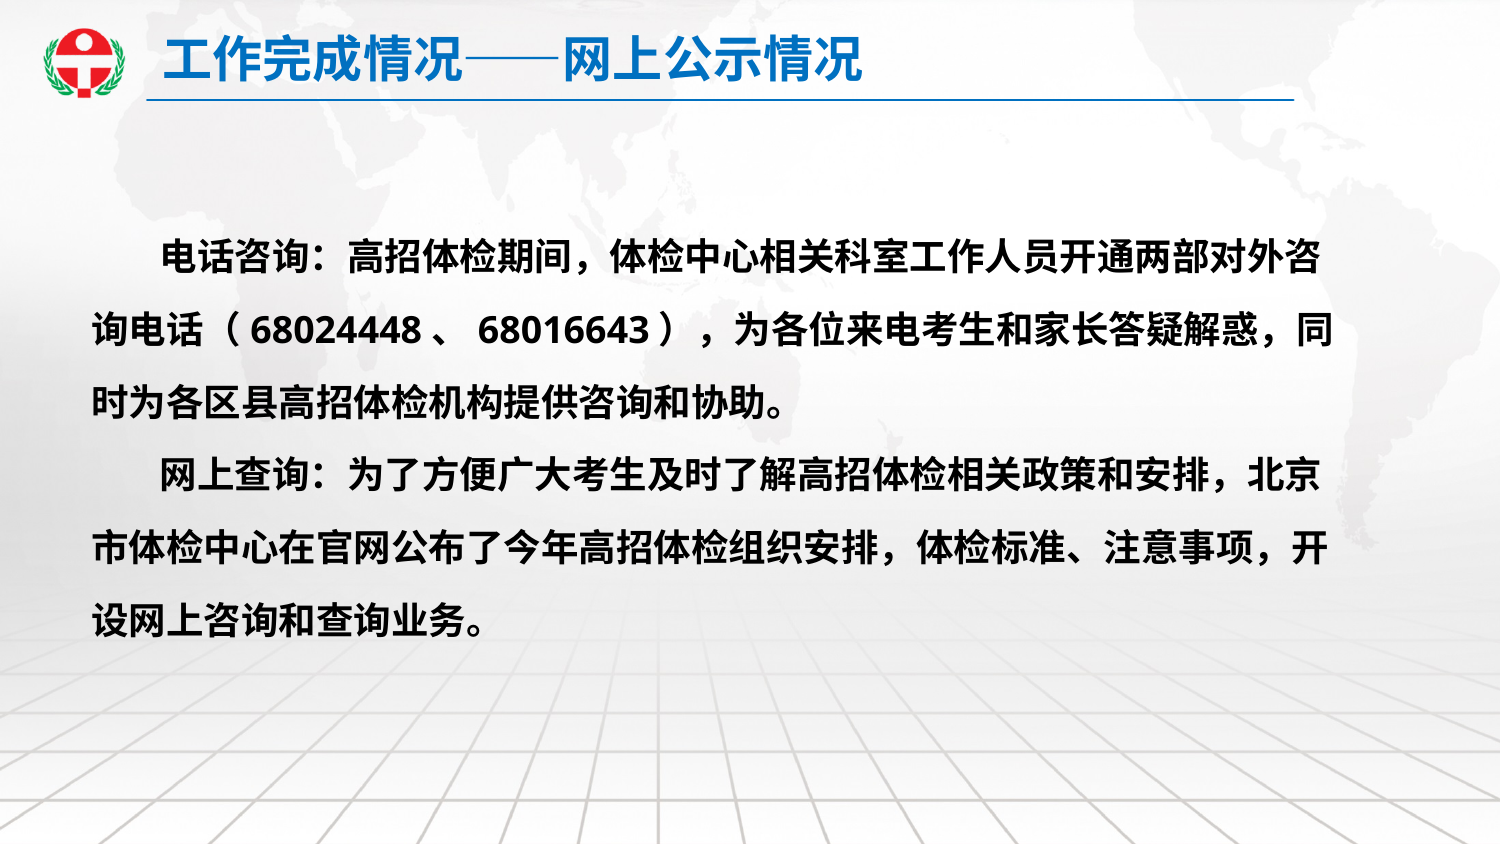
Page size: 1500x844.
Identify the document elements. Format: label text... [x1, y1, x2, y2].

text_box 电话咨询：高招体检期间，体检中心相关科室工作人员开通两部对外咨询电话（68024448、68016643），为各位来电考生和家长答疑解惑，同时为各区县高招体检机构提供咨询和协助。 网上查询：为了方便广大考生及时了解高招体检相关政策和安排，北京市体检中心在官网公布了今年高招体检组织安排，体检标准、注意事项，开设网上咨询和查询业务。 [76, 197, 1365, 650]
picture [0, 0, 1500, 844]
text_box 工作完成情况——网上公示情况 [148, 8, 878, 96]
